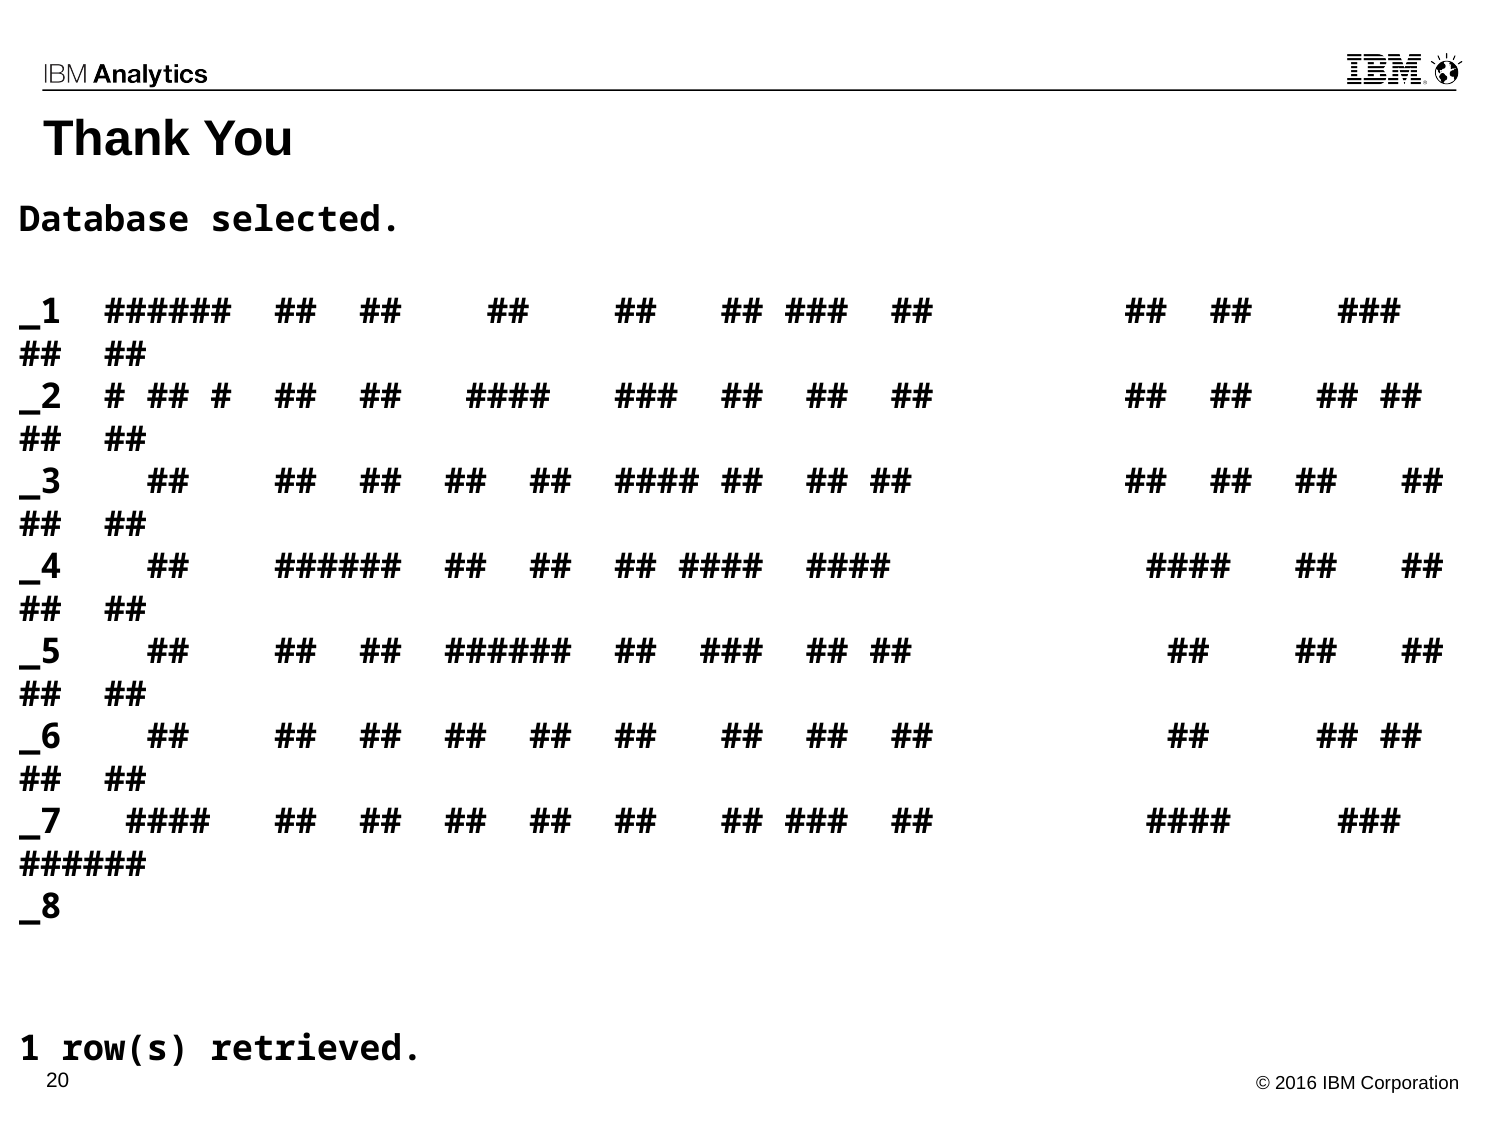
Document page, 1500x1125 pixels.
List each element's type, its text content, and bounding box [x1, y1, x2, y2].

picture [26, 46, 226, 102]
list Database selected. _1 ###### ## ## ## ## ## ### ## ## ## ### ## ## _2 # ## # ## ## #### ### ## ## ## ## ## ## ## ## ## _3 ## ## ## ## ## #### ## ## ## ## ## ## ## ## ## _4 ## ###### ## ## ## #### #### #### ## ## ## ## _5 ## ## ## ###### ## ### ## ## ## ## ## ## ## _6 ## ## ## ## ## ## ## ## ## ## ## ## ## ## _7 #### ## ## ## ## ## ## ### ## #### ### ###### _8 1 row(s) retrieved. Database closed. [19, 188, 1481, 1025]
picture [1336, 42, 1471, 94]
title Thank You [43, 97, 1446, 180]
